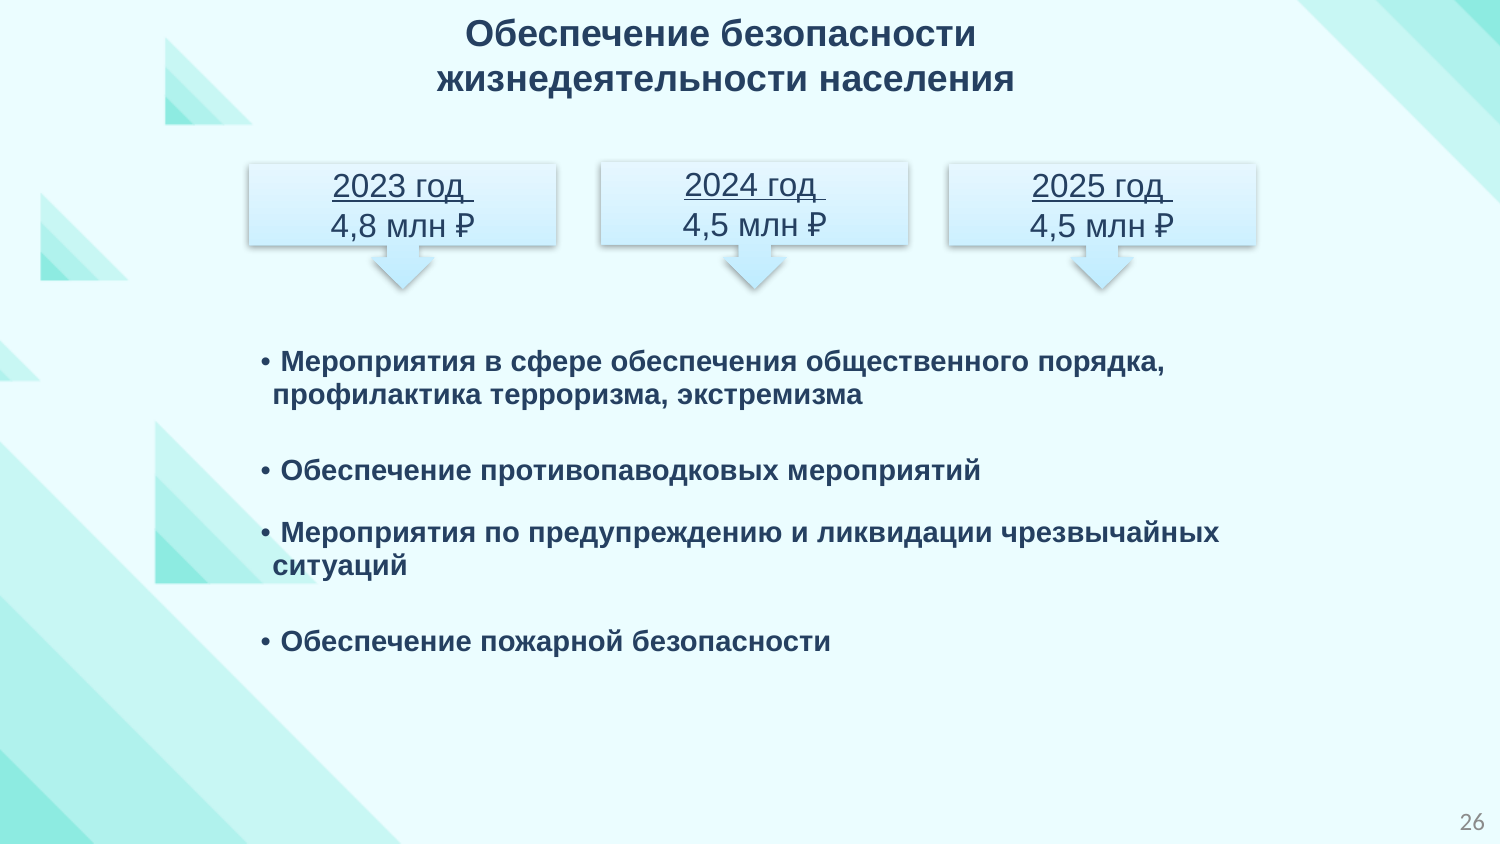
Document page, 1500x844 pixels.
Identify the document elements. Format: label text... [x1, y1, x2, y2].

table_header Мероприятия в сфере обеспечения общественного порядка, профилактика терроризма, экстремизма [246, 339, 1293, 448]
table_cell Мероприятия по предупреждению и ликвидации чрезвычайных ситуаций [246, 510, 1293, 620]
slide_number 26 [1149, 797, 1500, 843]
text_box 2025 год 4,5 млн ₽ [947, 162, 1257, 290]
text_box Обеспечение безопасности жизнедеятельности населения [254, 1, 1198, 107]
picture [0, 0, 1500, 844]
text_box 2024 год 4,5 млн ₽ [600, 161, 910, 290]
table_cell Обеспечение противопаводковых мероприятий [246, 448, 1293, 510]
text_box 2023 год 4,8 млн ₽ [248, 162, 558, 290]
table_cell Обеспечение пожарной безопасности [246, 620, 1293, 682]
